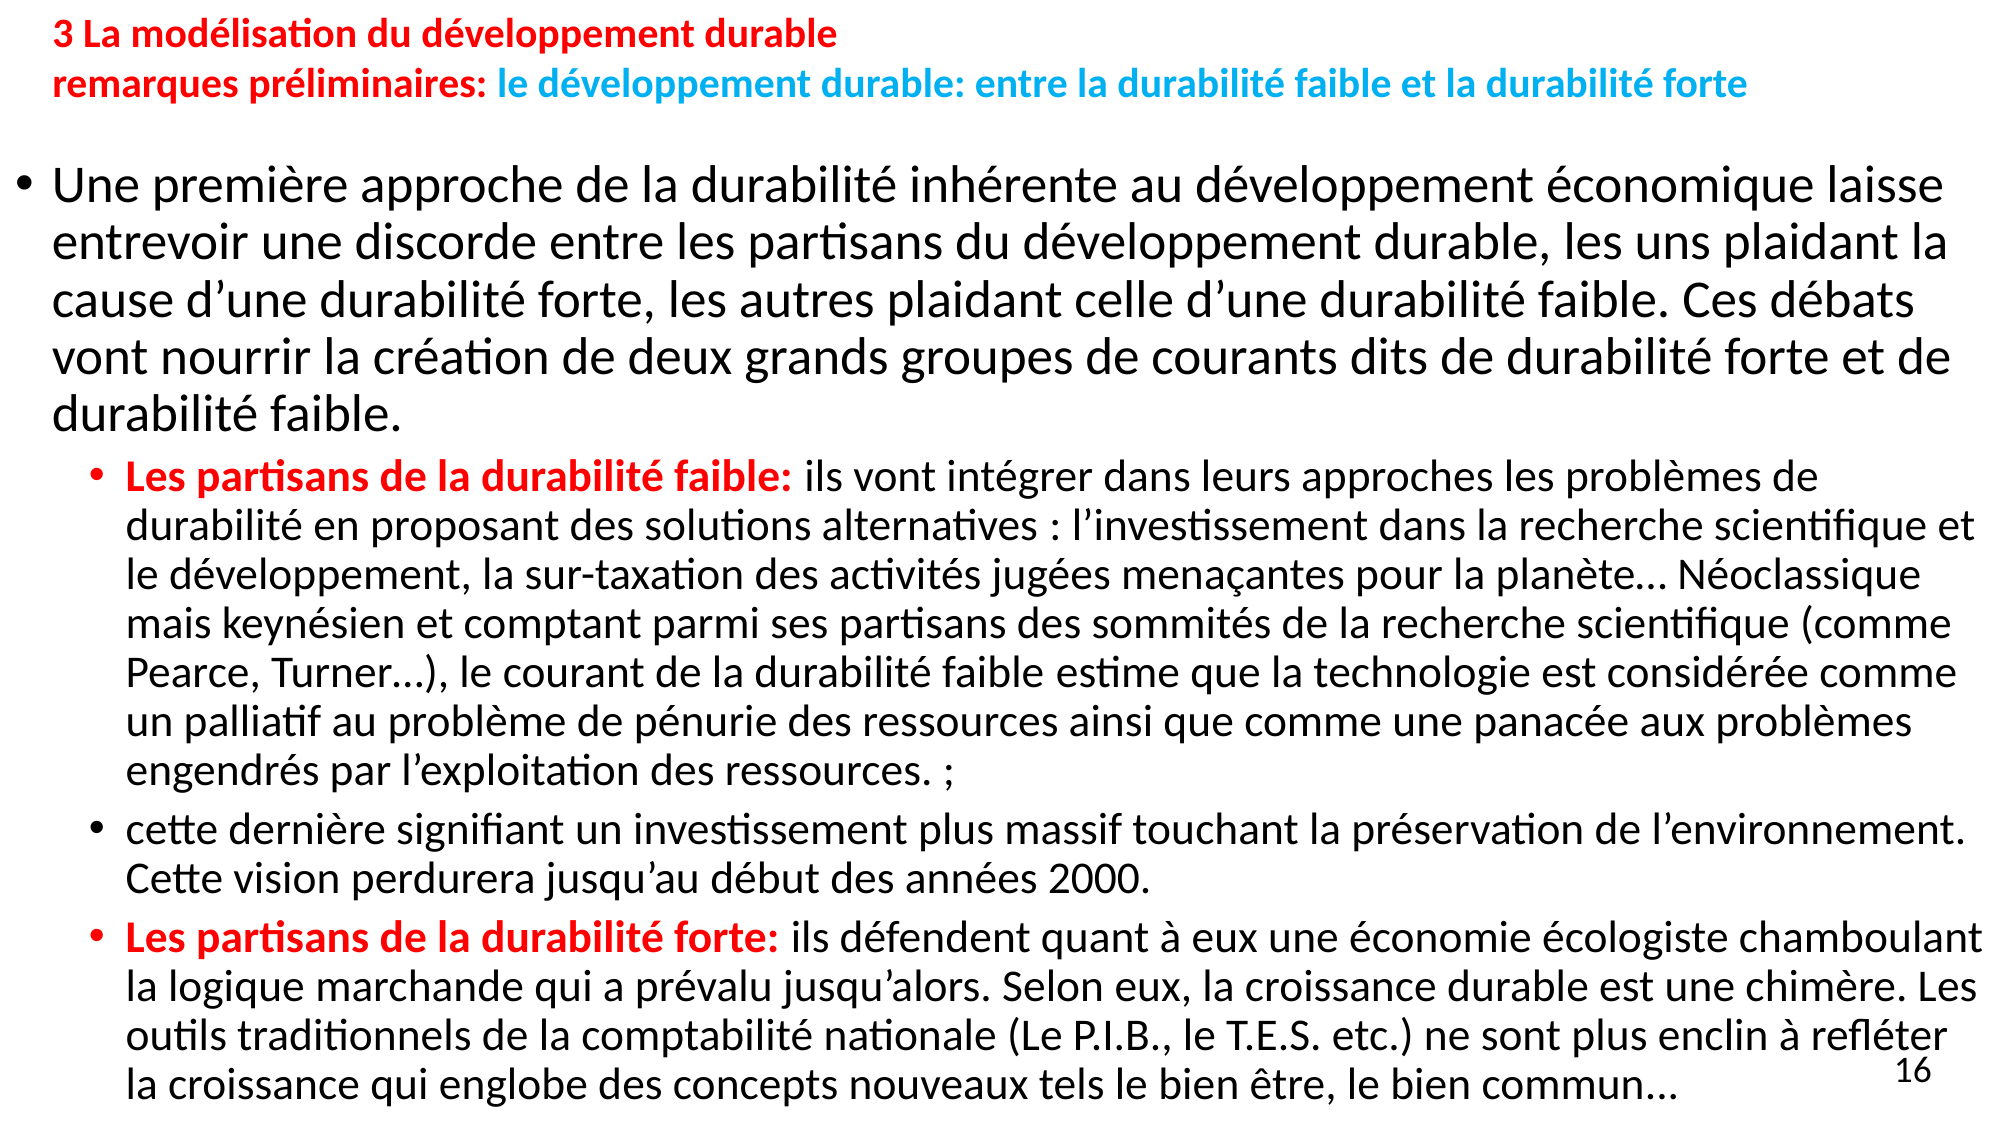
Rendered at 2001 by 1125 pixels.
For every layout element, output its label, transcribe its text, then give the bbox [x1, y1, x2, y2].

text_box 3 La modélisation du développement durable remarques préliminaires: le développement durable: entre la durabilité faible et la durabilité forte [37, 0, 2000, 113]
text_box 16 [1879, 1037, 1967, 1098]
list Une première approche de la durabilité inhérente au développement économique laisse entrevoir une discorde entre les partisans du développement durable, les uns plaidant la cause d’une durabilité forte, les autres plaidant celle d’une durabilité faible. Ces débats vont nourrir la création de deux grands groupes de courants dits de durabilité forte et de durabilité faible. Les partisans de la durabilité faible: ils vont intégrer dans leurs approches les problèmes de durabilité en proposant des solutions alternatives : l’investissement dans la recherche scientifique et le développement, la sur-taxation des activités jugées menaçantes pour la planète… Néoclassique mais keynésien et comptant parmi ses partisans des sommités de la recherche scientifique (comme Pearce, Turner…), le courant de la durabilité faible estime que la technologie est considérée comme un palliatif au problème de pénurie des ressources ainsi que comme une panacée aux problèmes engendrés par l’exploitation des ressources. ; cette dernière signifiant un investissement plus massif touchant la préservation de l’environnement. Cette vision perdurera jusqu’au début des années 2000. Les partisans de la durabilité forte: ils défendent quant à eux une économie écologiste chamboulant la logique marchande qui a prévalu jusqu’alors. Selon eux, la croissance durable est une chimère. Les outils traditionnels de la comptabilité nationale (Le P.I.B., le T.E.S. etc.) ne sont plus enclin à refléter la croissance qui englobe des concepts nouveaux tels le bien être, le bien commun... [0, 149, 2000, 1125]
